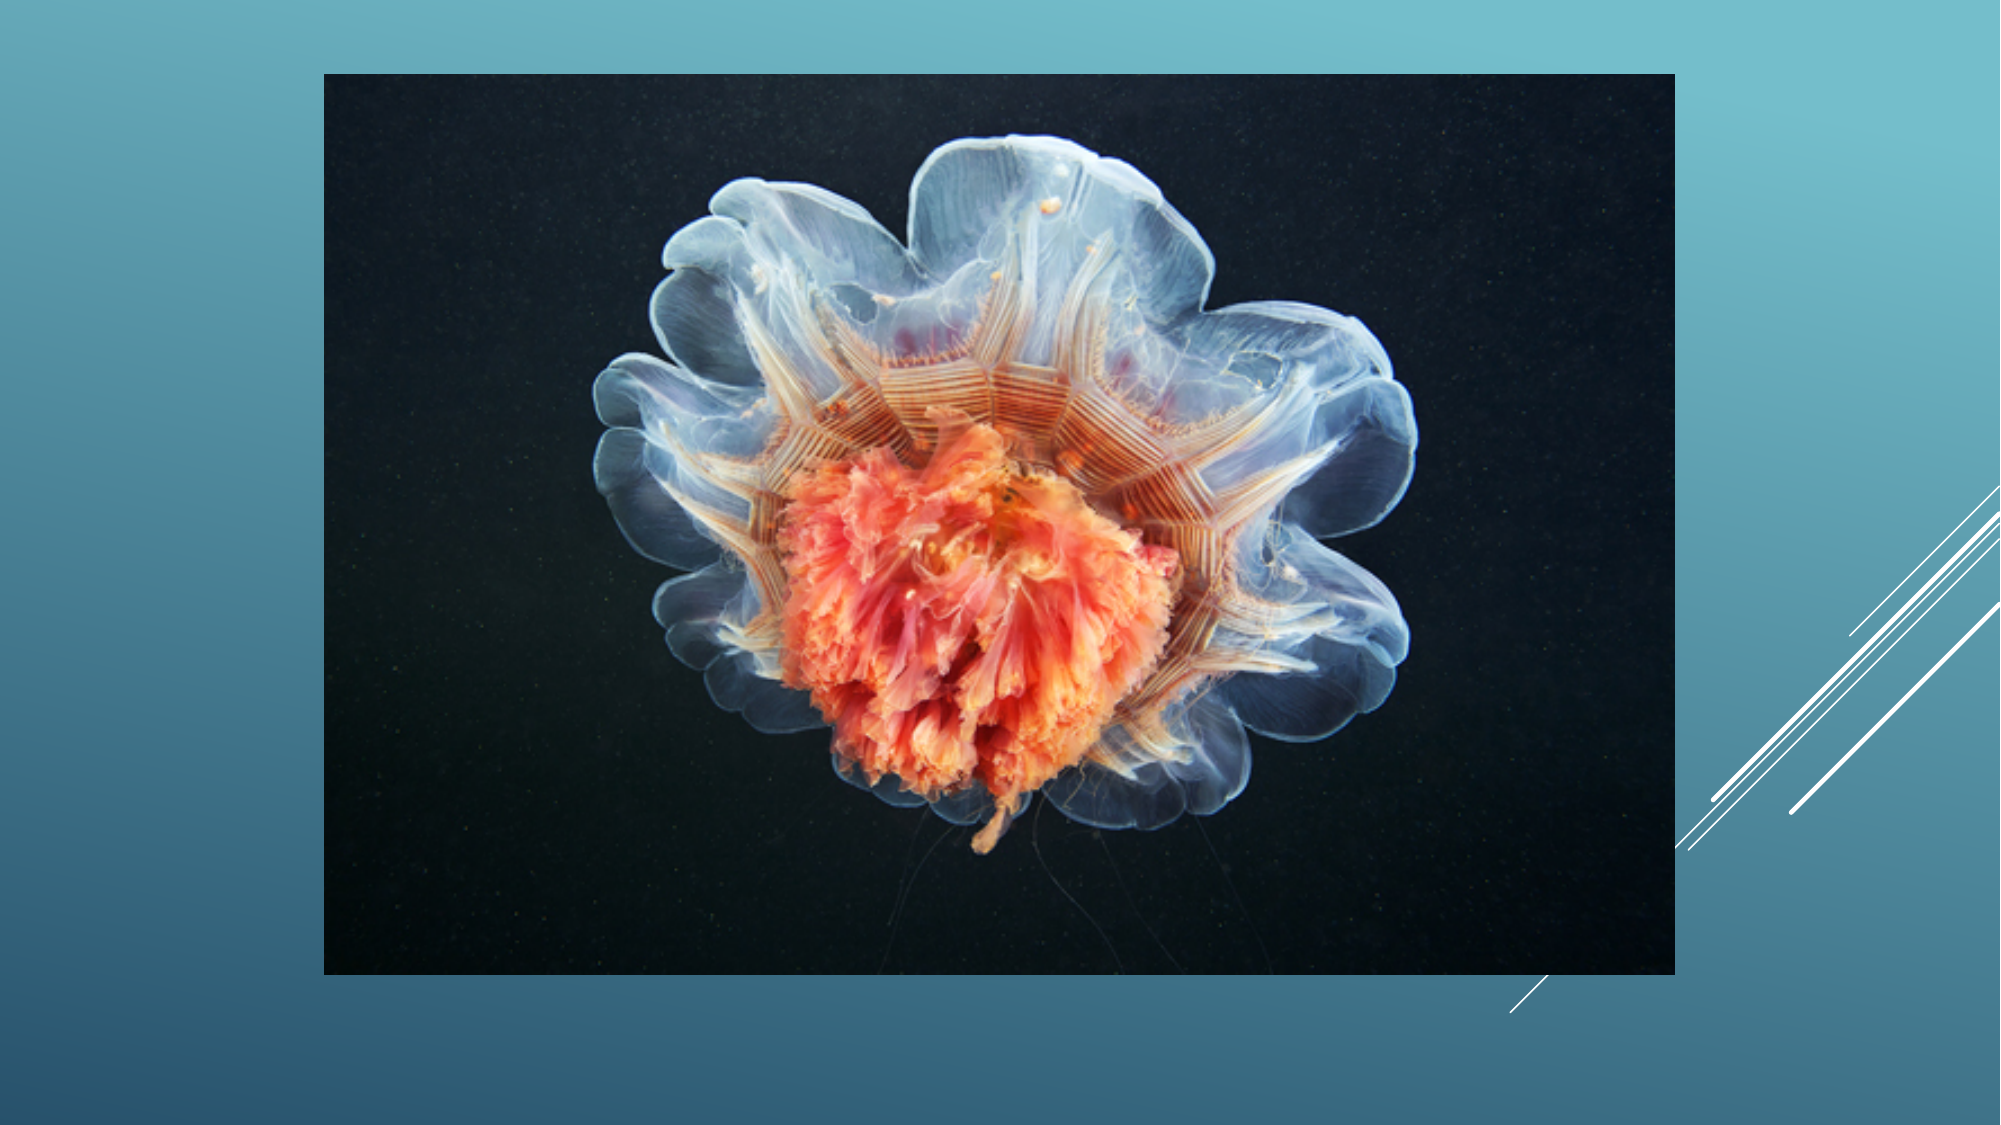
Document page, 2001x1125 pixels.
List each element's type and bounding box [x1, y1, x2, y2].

text_box [324, 74, 1676, 975]
